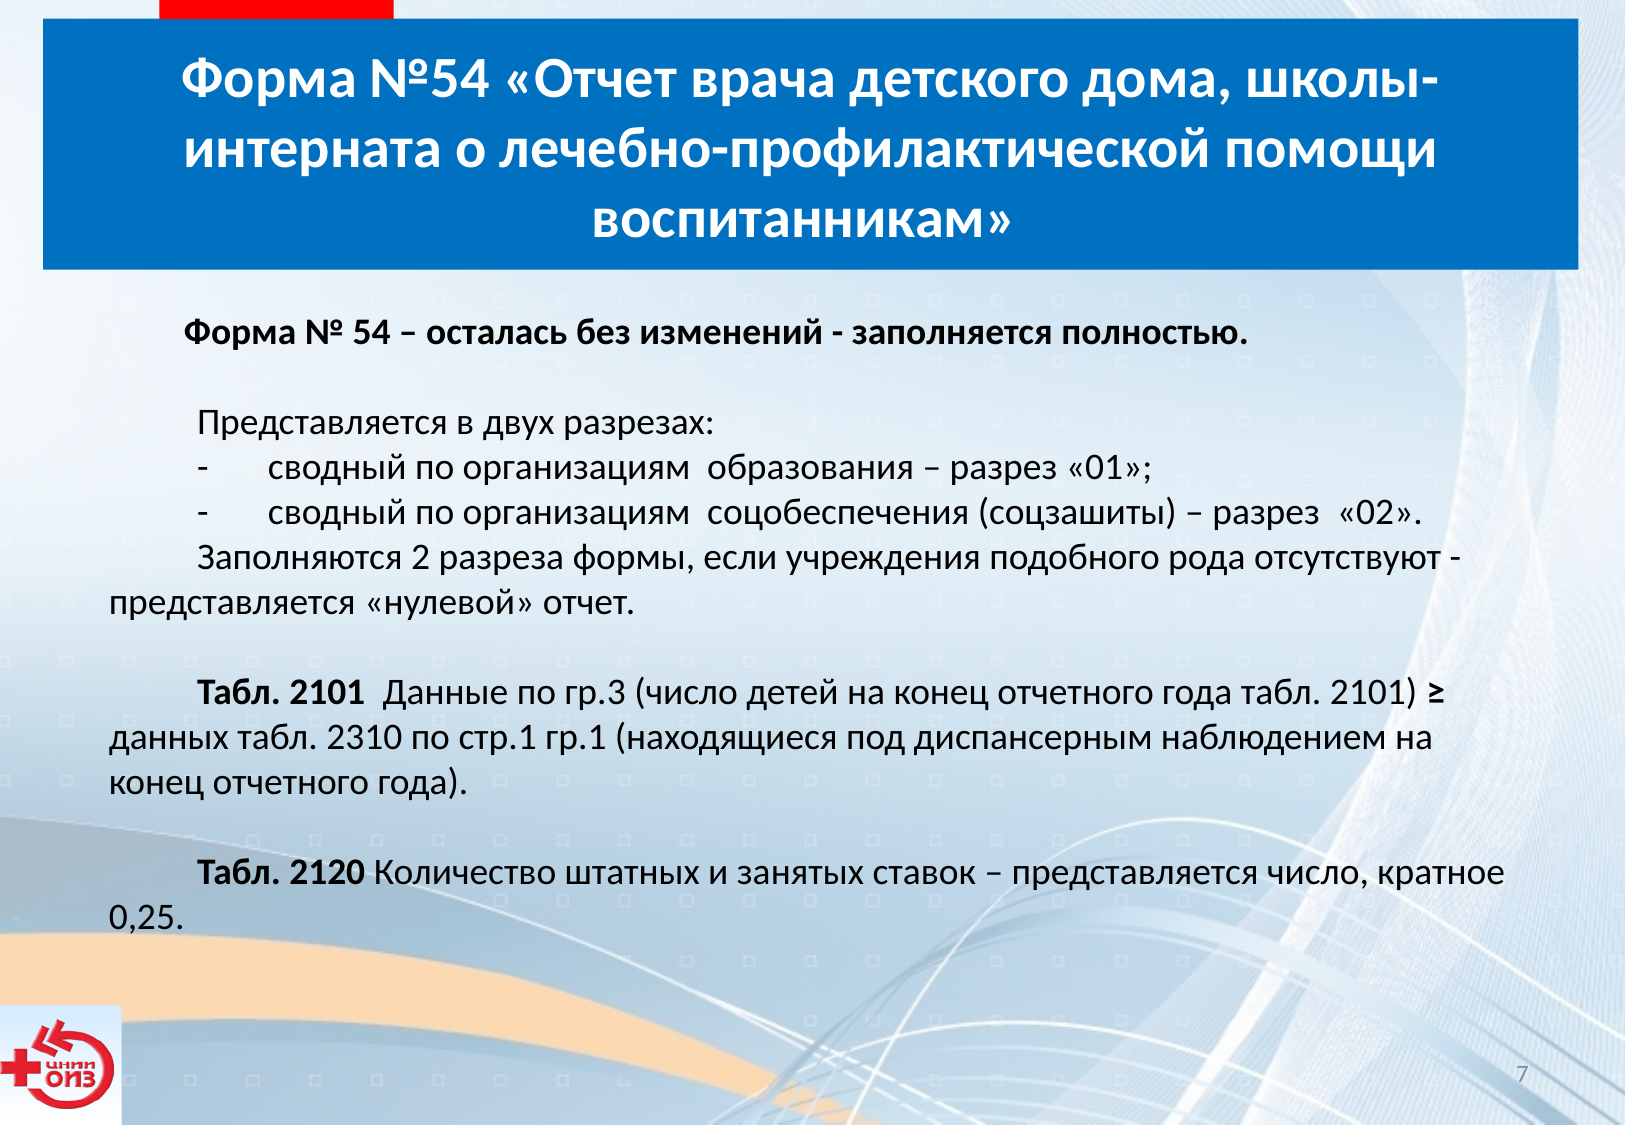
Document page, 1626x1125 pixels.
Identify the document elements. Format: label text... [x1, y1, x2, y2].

title Форма №54 «Отчет врача детского дома, школы-интерната о лечебно-профилактической помощи воспитанникам» [41, 17, 1580, 272]
text_box [157, 0, 396, 21]
slide_number 7 [1164, 1042, 1544, 1103]
text_box Форма № 54 – осталась без изменений - заполняется полностью. Представляется в двух разрезах: - сводный по организациям образования – разрез «01»; - сводный по организациям соцобеспечения (соцзашиты) – разрез «02». Заполняются 2 разреза формы, если учреждения подобного рода отсутствуют - представляется «нулевой» отчет. Табл. 2101 Данные по гр.3 (число детей на конец отчетного года табл. 2101) ≥ данных табл. 2310 по стр.1 гр.1 (находящиеся под диспансерным наблюдением на конец отчетного года). Табл. 2120 Количество штатных и занятых ставок – представляется число, кратное 0,25. [93, 254, 1536, 945]
picture [0, 1005, 122, 1125]
